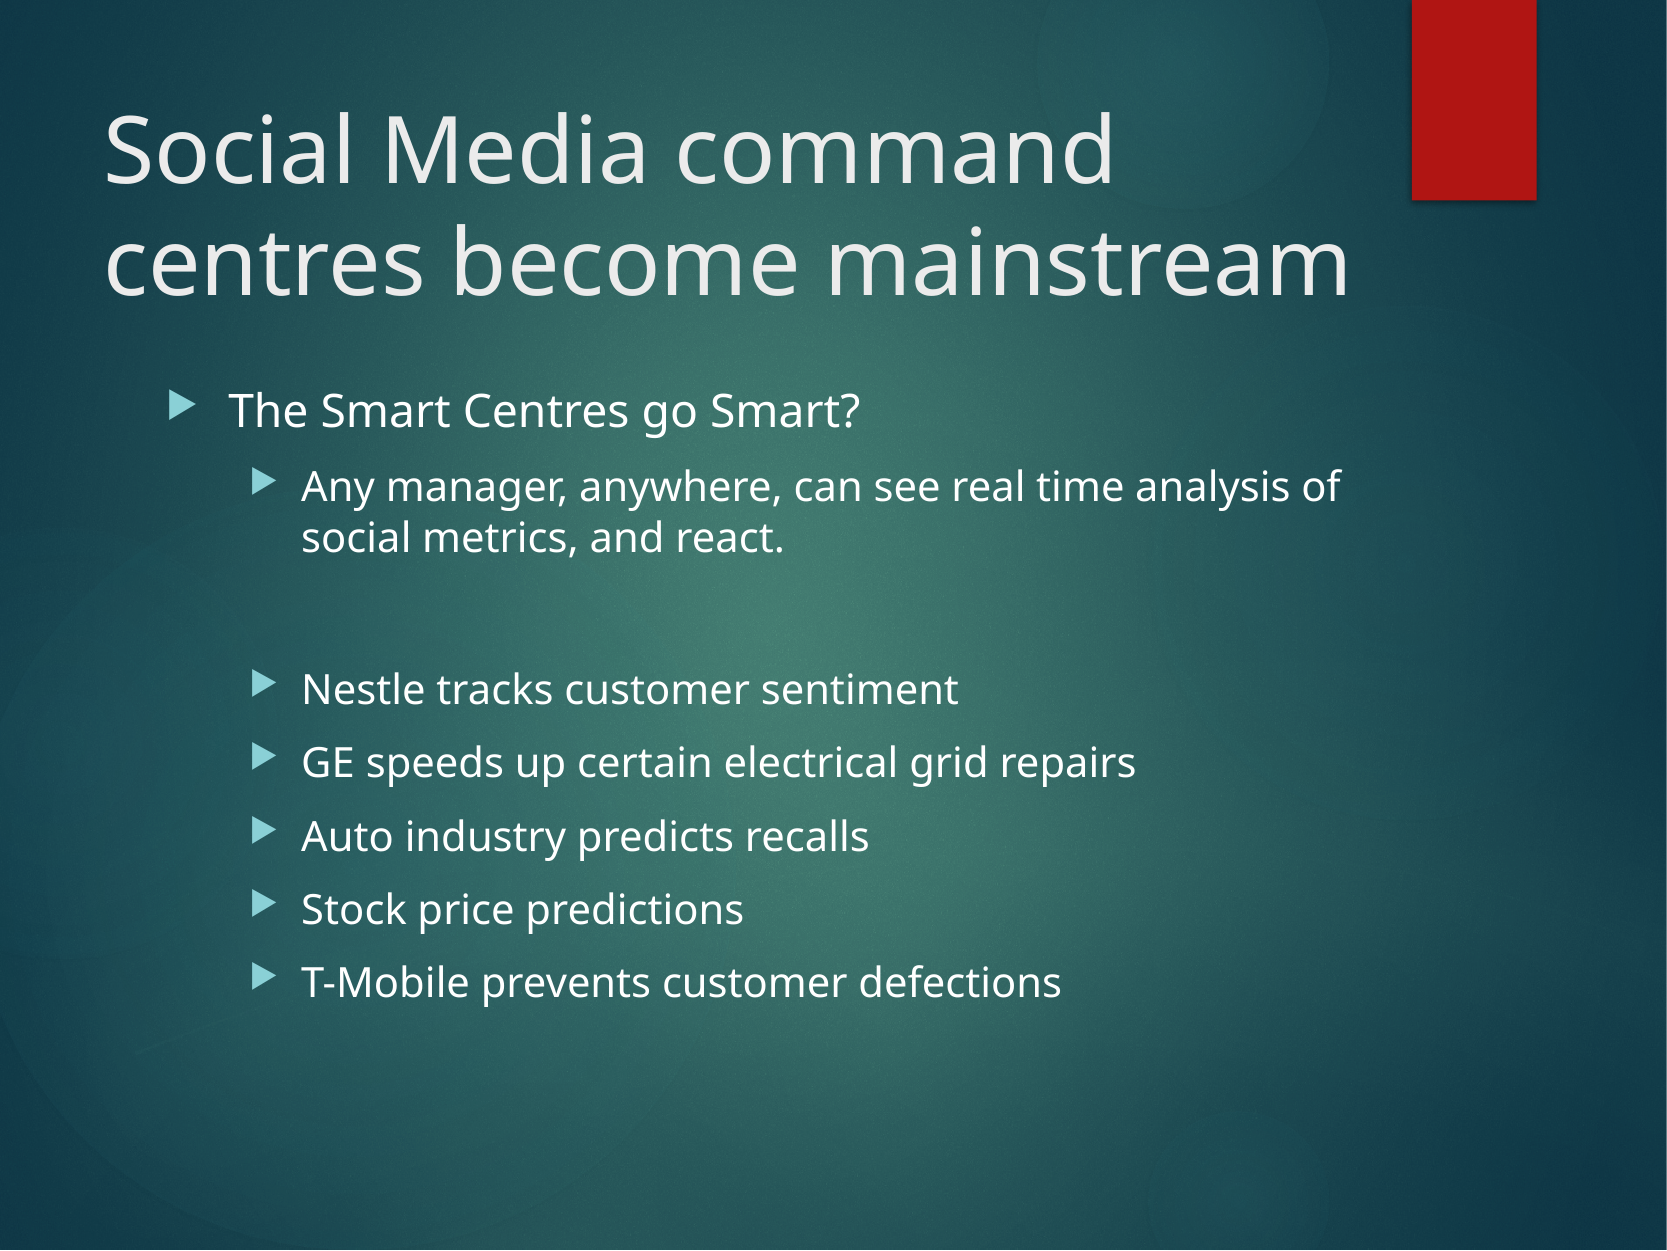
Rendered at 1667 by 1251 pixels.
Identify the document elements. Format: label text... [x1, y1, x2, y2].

title Social Media command centres become mainstream [88, 82, 1375, 338]
list The Smart Centres go Smart? Any manager, anywhere, can see real time analysis of social metrics, and react. Nestle tracks customer sentiment GE speeds up certain electrical grid repairs Auto industry predicts recalls Stock price predictions T-Mobile prevents customer defections [150, 374, 1375, 1139]
